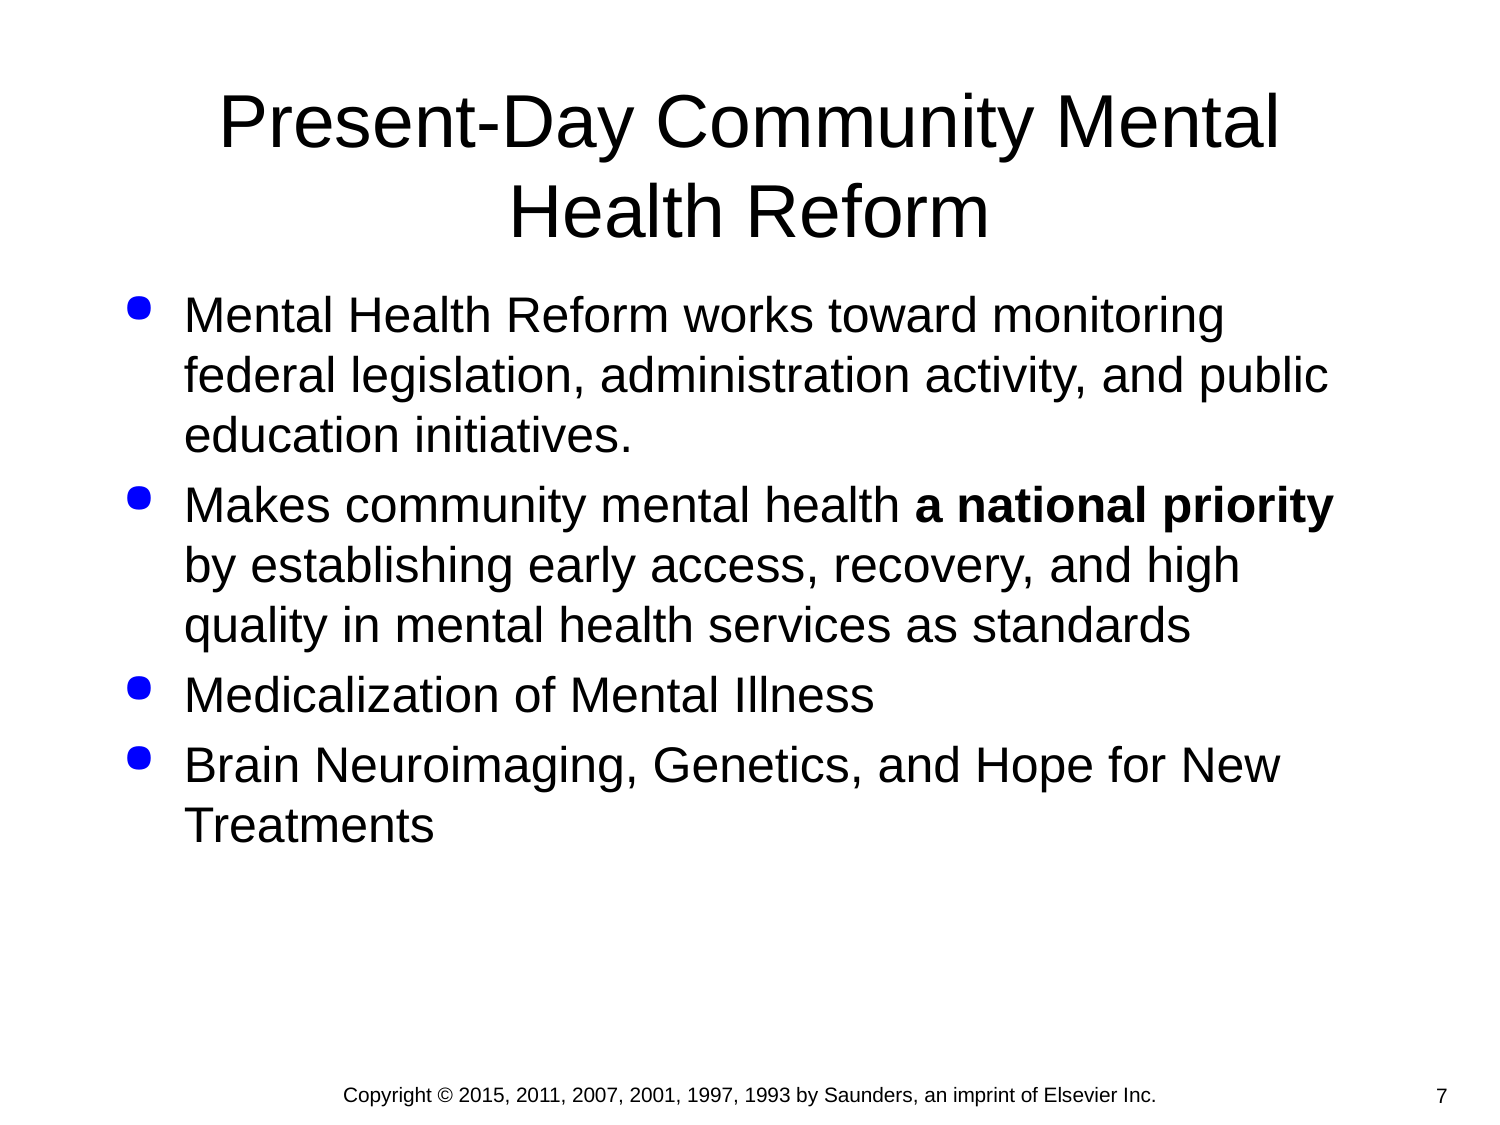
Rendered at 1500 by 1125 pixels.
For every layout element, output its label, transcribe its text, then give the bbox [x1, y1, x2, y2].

footer Copyright © 2015, 2011, 2007, 2001, 1997, 1993 by Saunders, an imprint of Elsevier Inc. [187, 1062, 1313, 1125]
title Present-Day Community Mental Health Reform [112, 75, 1388, 250]
list Mental Health Reform works toward monitoring federal legislation, administration activity, and public education initiatives. Makes community mental health a national priority by establishing early access, recovery, and high quality in mental health services as standards Medicalization of Mental Illness Brain Neuroimaging, Genetics, and Hope for New Treatments [112, 275, 1388, 1038]
slide_number 7 [1362, 1065, 1463, 1125]
